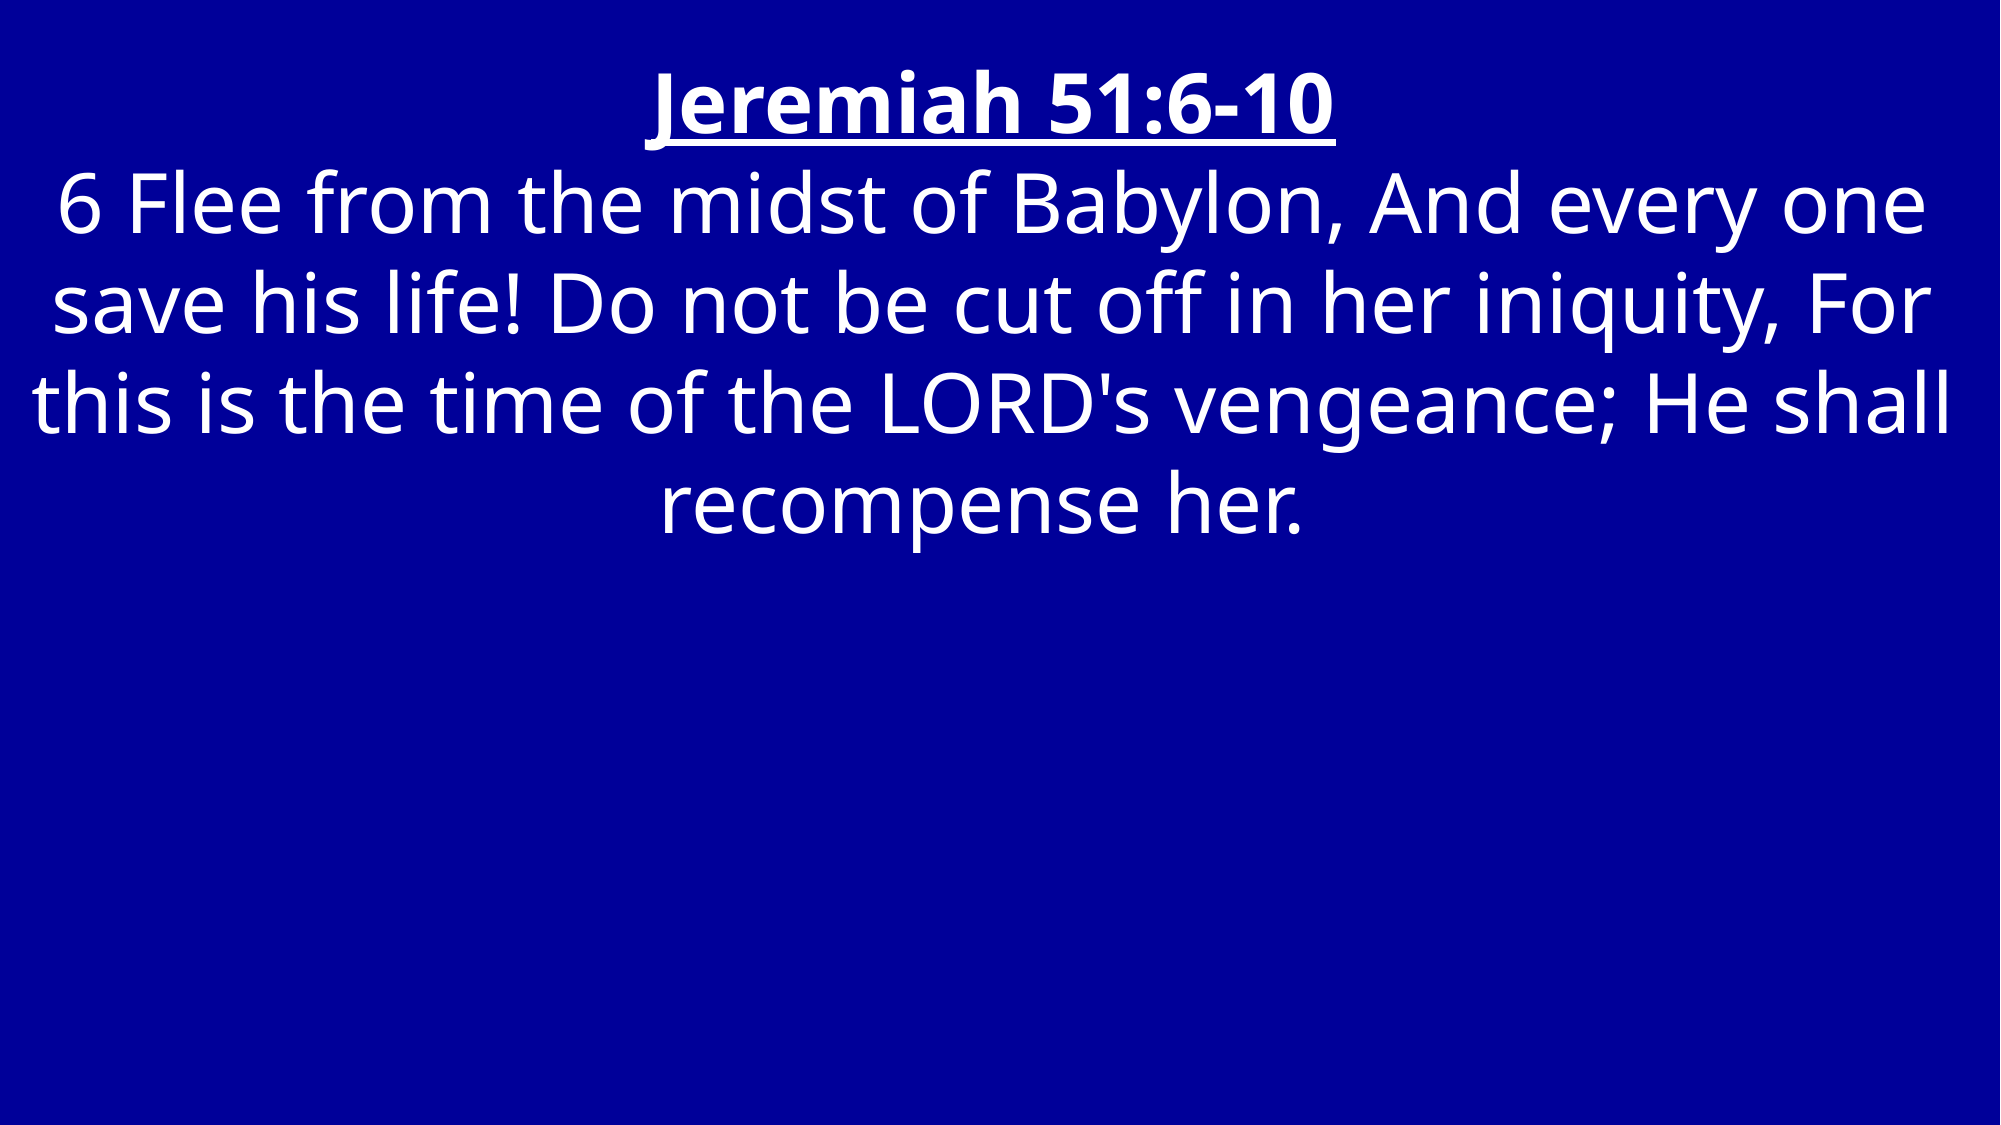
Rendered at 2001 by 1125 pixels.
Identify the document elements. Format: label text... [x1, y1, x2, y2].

text_box Jeremiah 51:6-10 6 Flee from the midst of Babylon, And every one save his life! Do not be cut off in her iniquity, For this is the time of the LORD's vengeance; He shall recompense her. [0, 42, 2000, 558]
